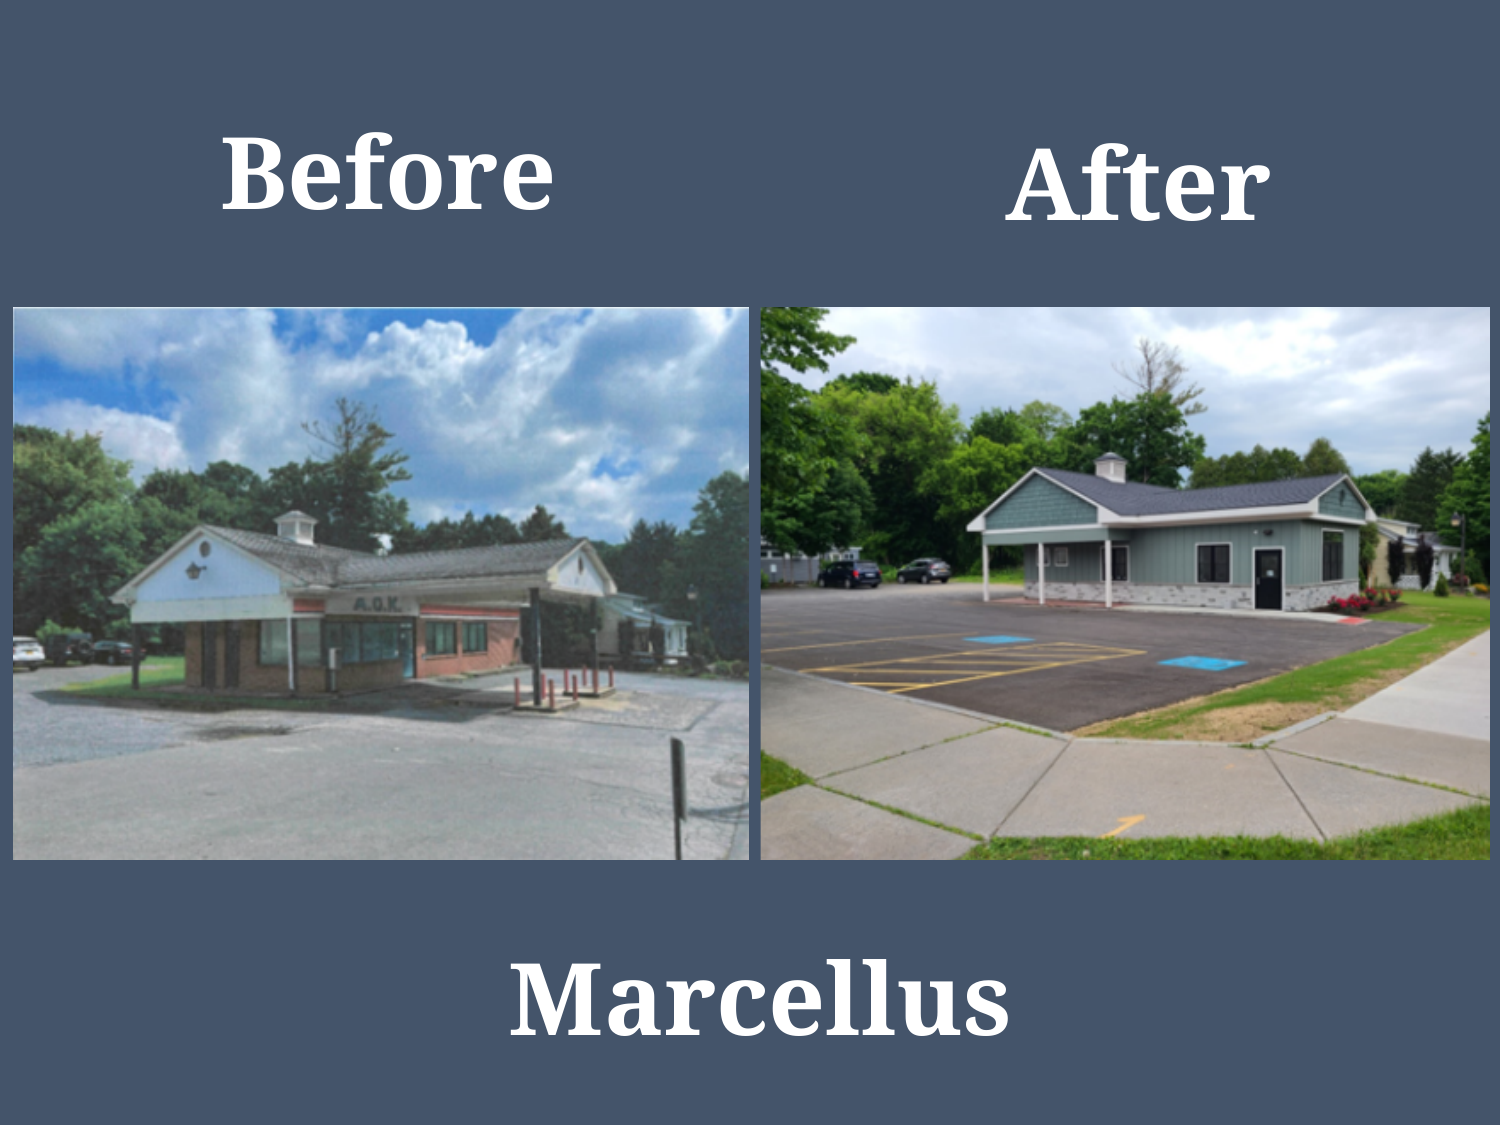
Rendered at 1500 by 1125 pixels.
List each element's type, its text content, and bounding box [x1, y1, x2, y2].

text_box After [957, 113, 1320, 248]
picture [13, 307, 749, 860]
picture [760, 307, 1490, 860]
text_box Marcellus [429, 928, 1093, 1064]
text_box Before [165, 102, 612, 237]
